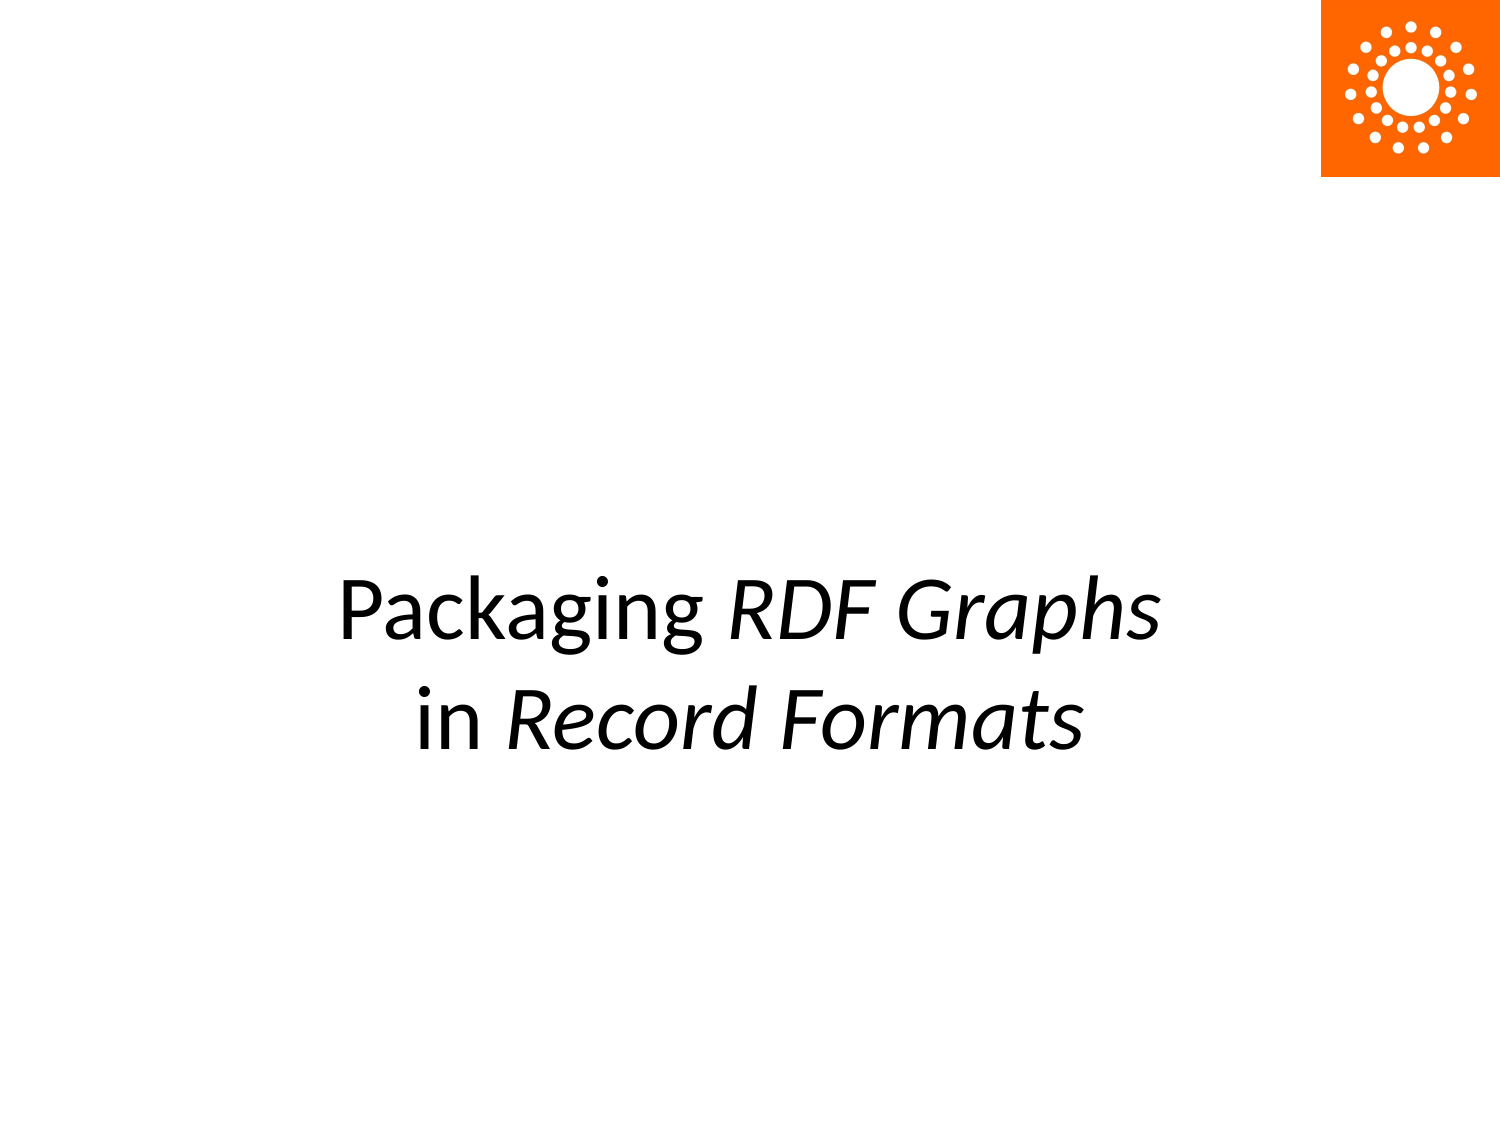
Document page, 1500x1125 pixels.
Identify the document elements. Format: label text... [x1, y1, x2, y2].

title Packaging RDF Graphs in Record Formats [112, 537, 1388, 779]
picture [1320, 0, 1500, 177]
